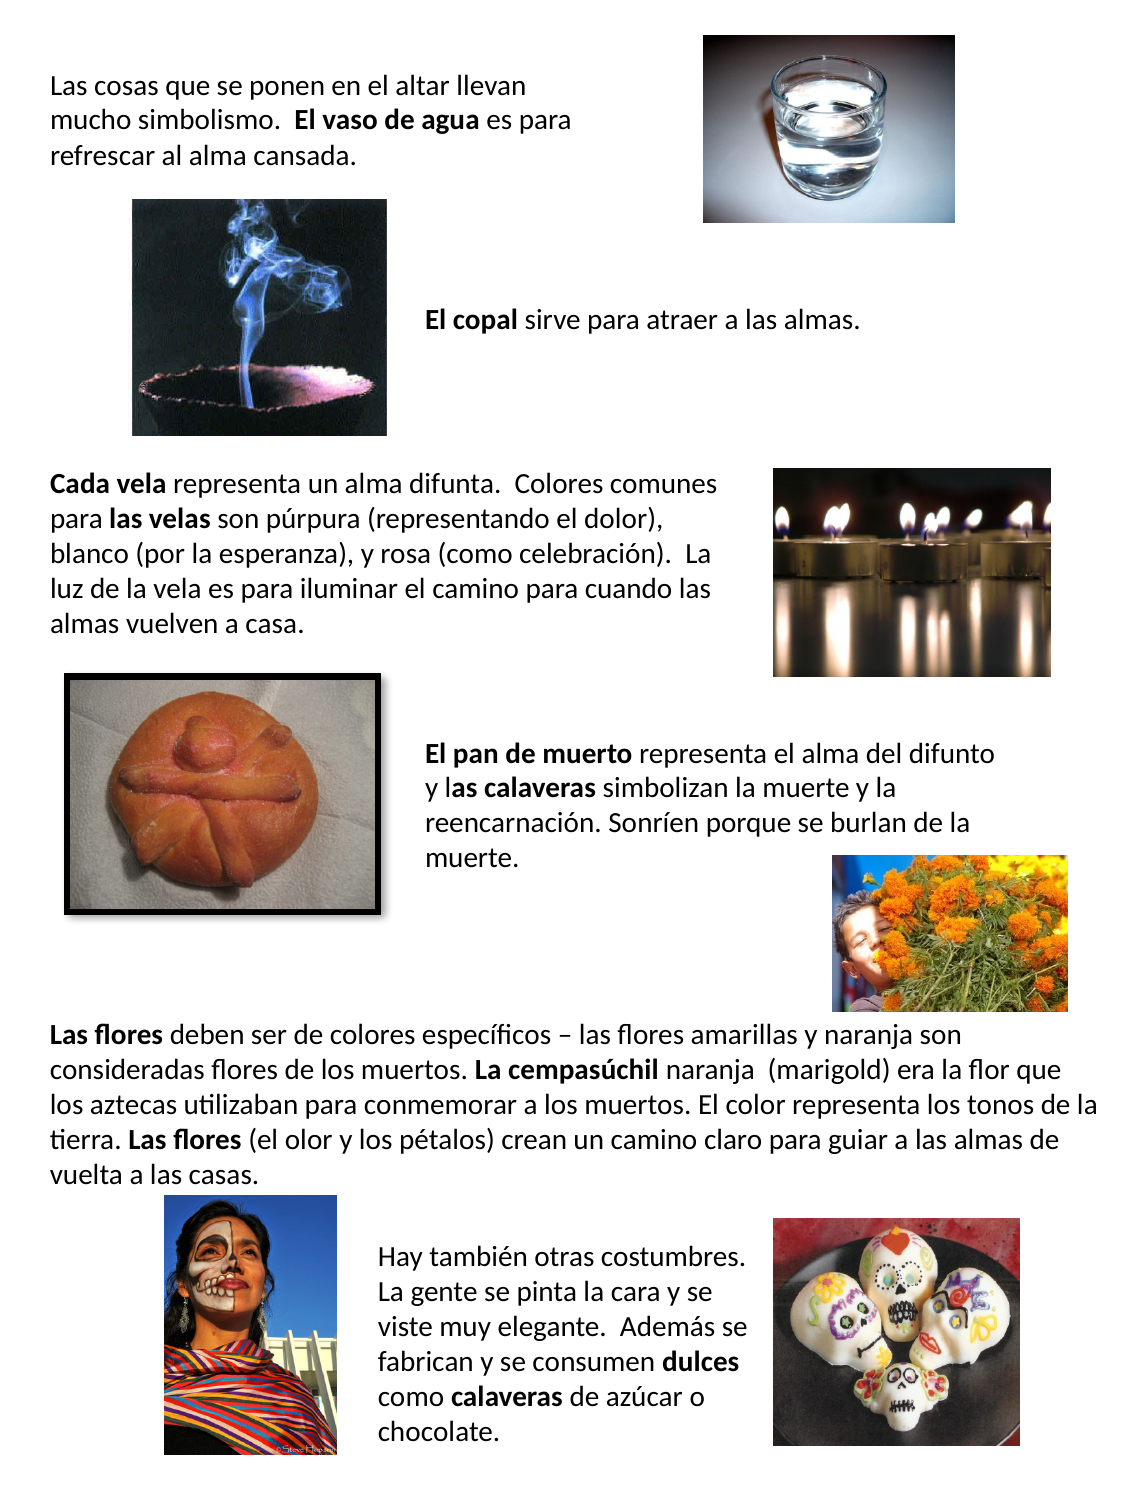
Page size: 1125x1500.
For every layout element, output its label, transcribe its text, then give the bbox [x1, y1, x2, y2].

picture [702, 34, 955, 223]
text_box Las flores deben ser de colores específicos – las flores amarillas y naranja son consideradas flores de los muertos. La cempasúchil naranja (marigold) era la flor que los aztecas utilizaban para conmemorar a los muertos. El color representa los tonos de la tierra. Las flores (el olor y los pétalos) crean un camino claro para guiar a las almas de vuelta a las casas. [35, 1007, 1114, 1198]
text_box Cada vela representa un alma difunta. Colores comunes para las velas son púrpura (representando el dolor), blanco (por la esperanza), y rosa (como celebración). La luz de la vela es para iluminar el camino para cuando las almas vuelven a casa. [35, 456, 750, 647]
text_box El pan de muerto representa el alma del difunto y las calaveras simbolizan la muerte y la reencarnación. Sonríen porque se burlan de la muerte. [410, 726, 1020, 882]
text_box Las cosas que se ponen en el altar llevan mucho simbolismo. El vaso de agua es para refrescar al alma cansada. [35, 58, 598, 179]
picture [70, 679, 376, 909]
text_box Hay también otras costumbres. La gente se pinta la cara y se viste muy elegante. Además se fabrican y se consumen dulces como calaveras de azúcar o chocolate. [363, 1230, 775, 1455]
picture [163, 1195, 337, 1455]
picture [831, 855, 1068, 1013]
picture [773, 1218, 1020, 1447]
text_box El copal sirve para atraer a las almas. [410, 292, 973, 343]
picture [773, 468, 1051, 678]
picture [128, 198, 387, 436]
